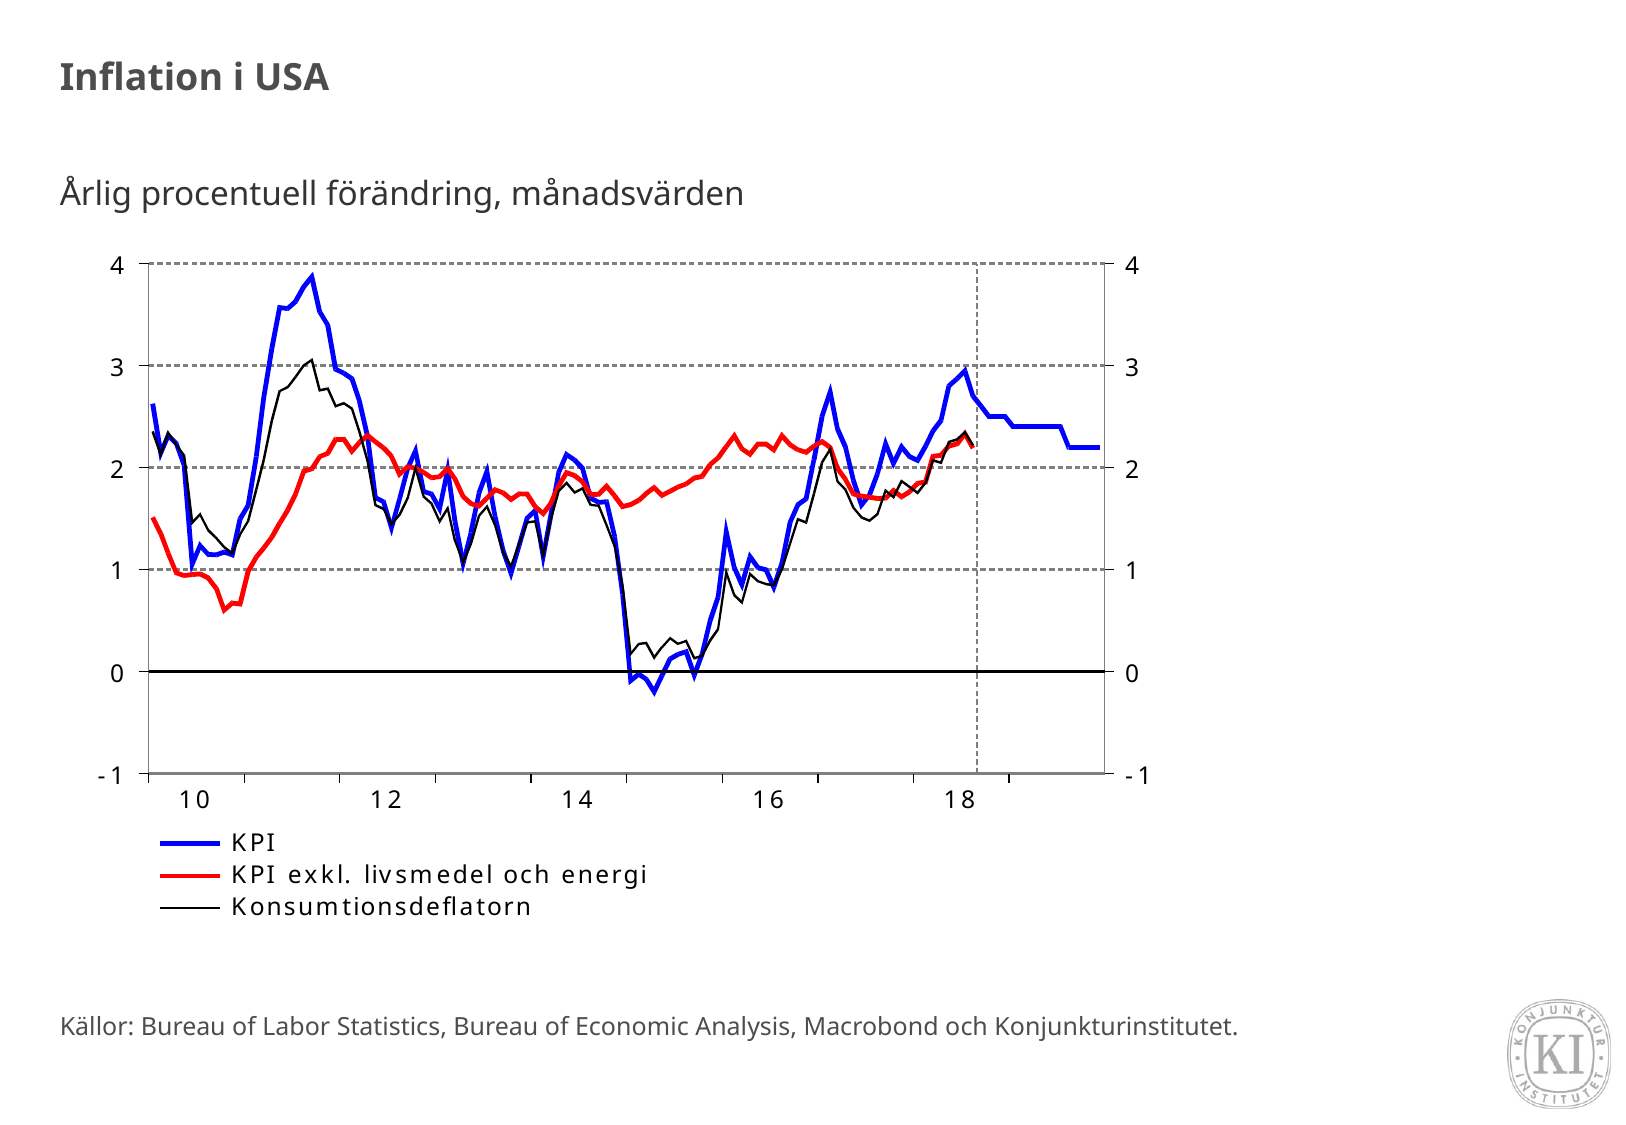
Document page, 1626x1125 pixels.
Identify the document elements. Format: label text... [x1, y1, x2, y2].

picture [1507, 999, 1611, 1109]
subtitle Källor: Bureau of Labor Statistics, Bureau of Economic Analysis, Macrobond och Konjunkturinstitutet. [44, 1003, 1474, 1106]
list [59, 228, 1207, 946]
list Årlig procentuell förändring, månadsvärden [44, 125, 1545, 220]
title Inflation i USA [44, 45, 1545, 114]
